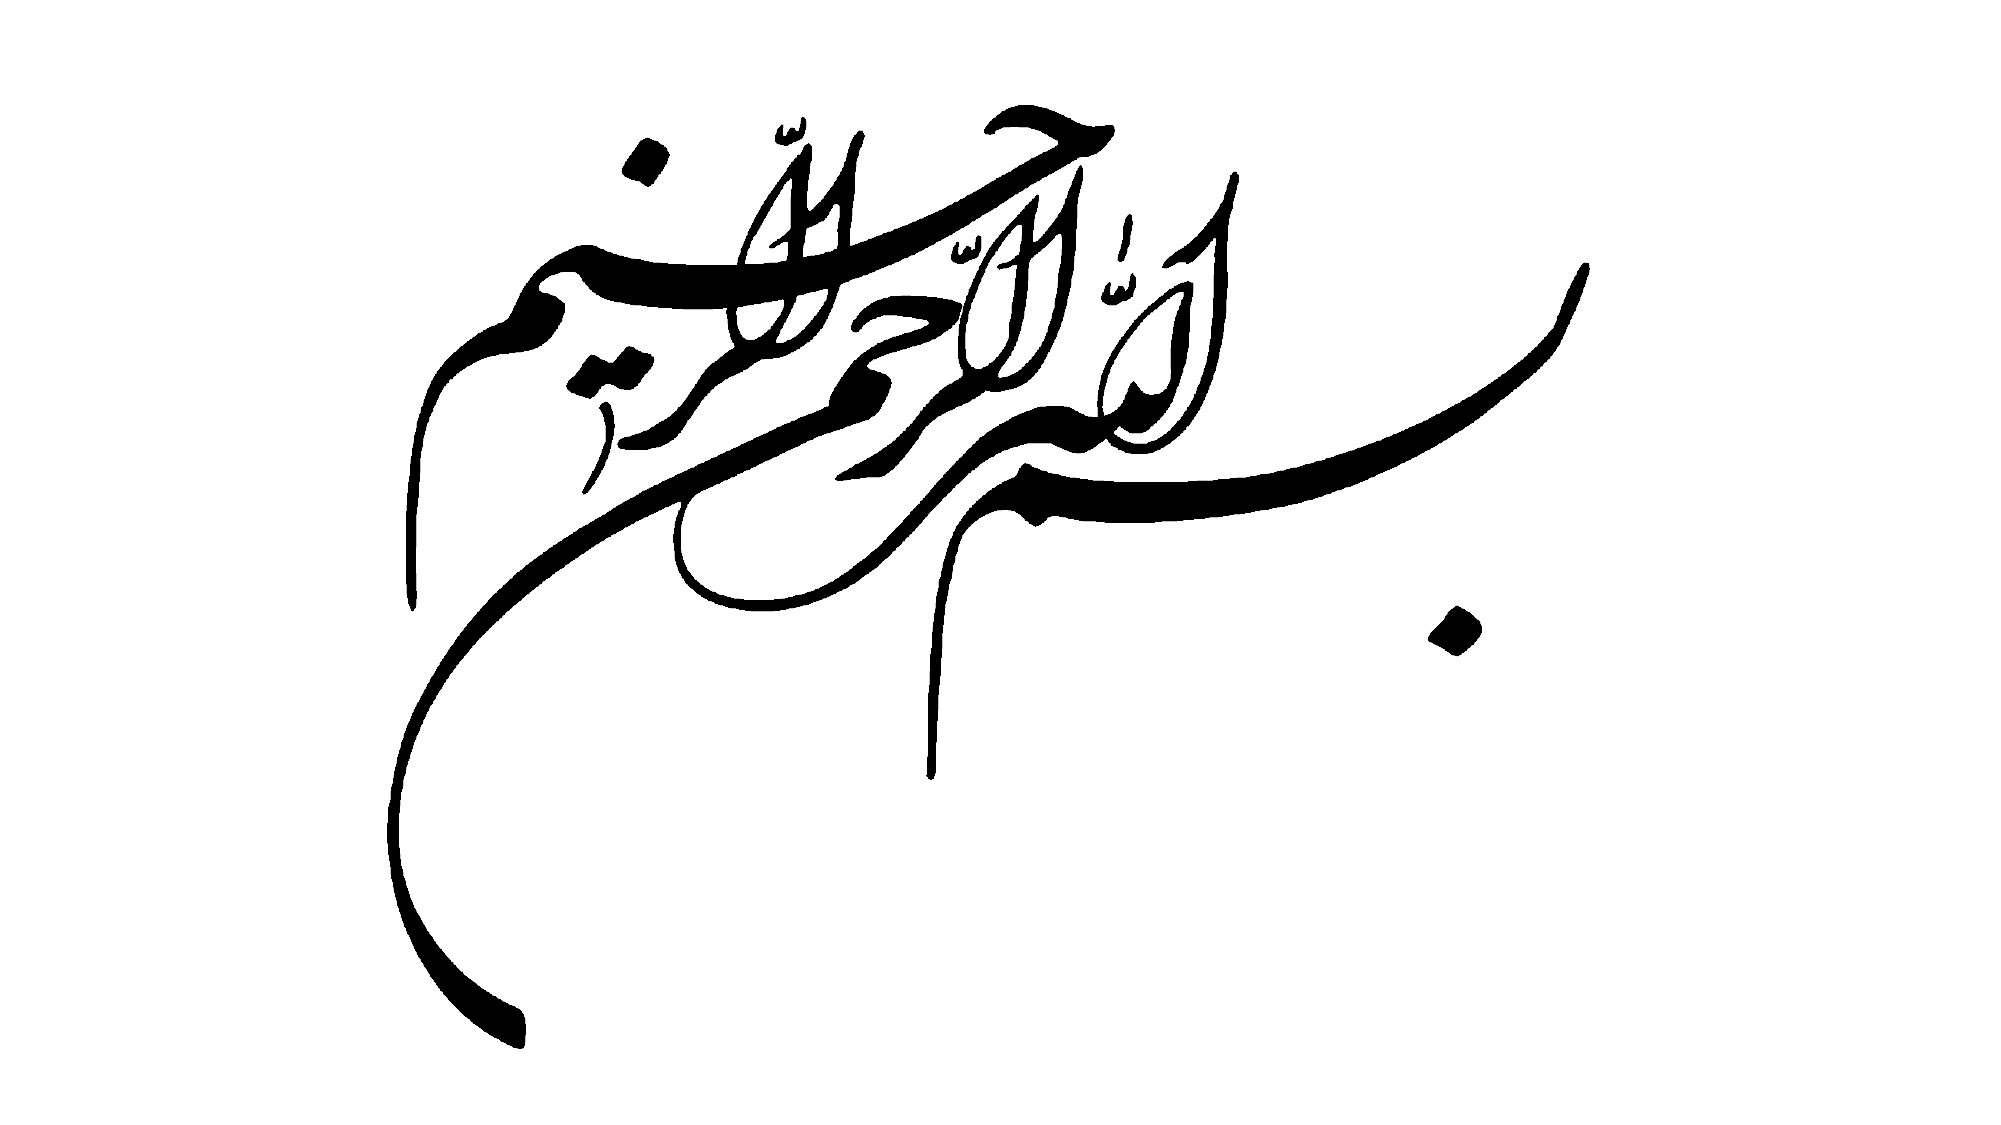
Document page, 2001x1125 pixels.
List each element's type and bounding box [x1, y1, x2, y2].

picture [387, 104, 1591, 1049]
